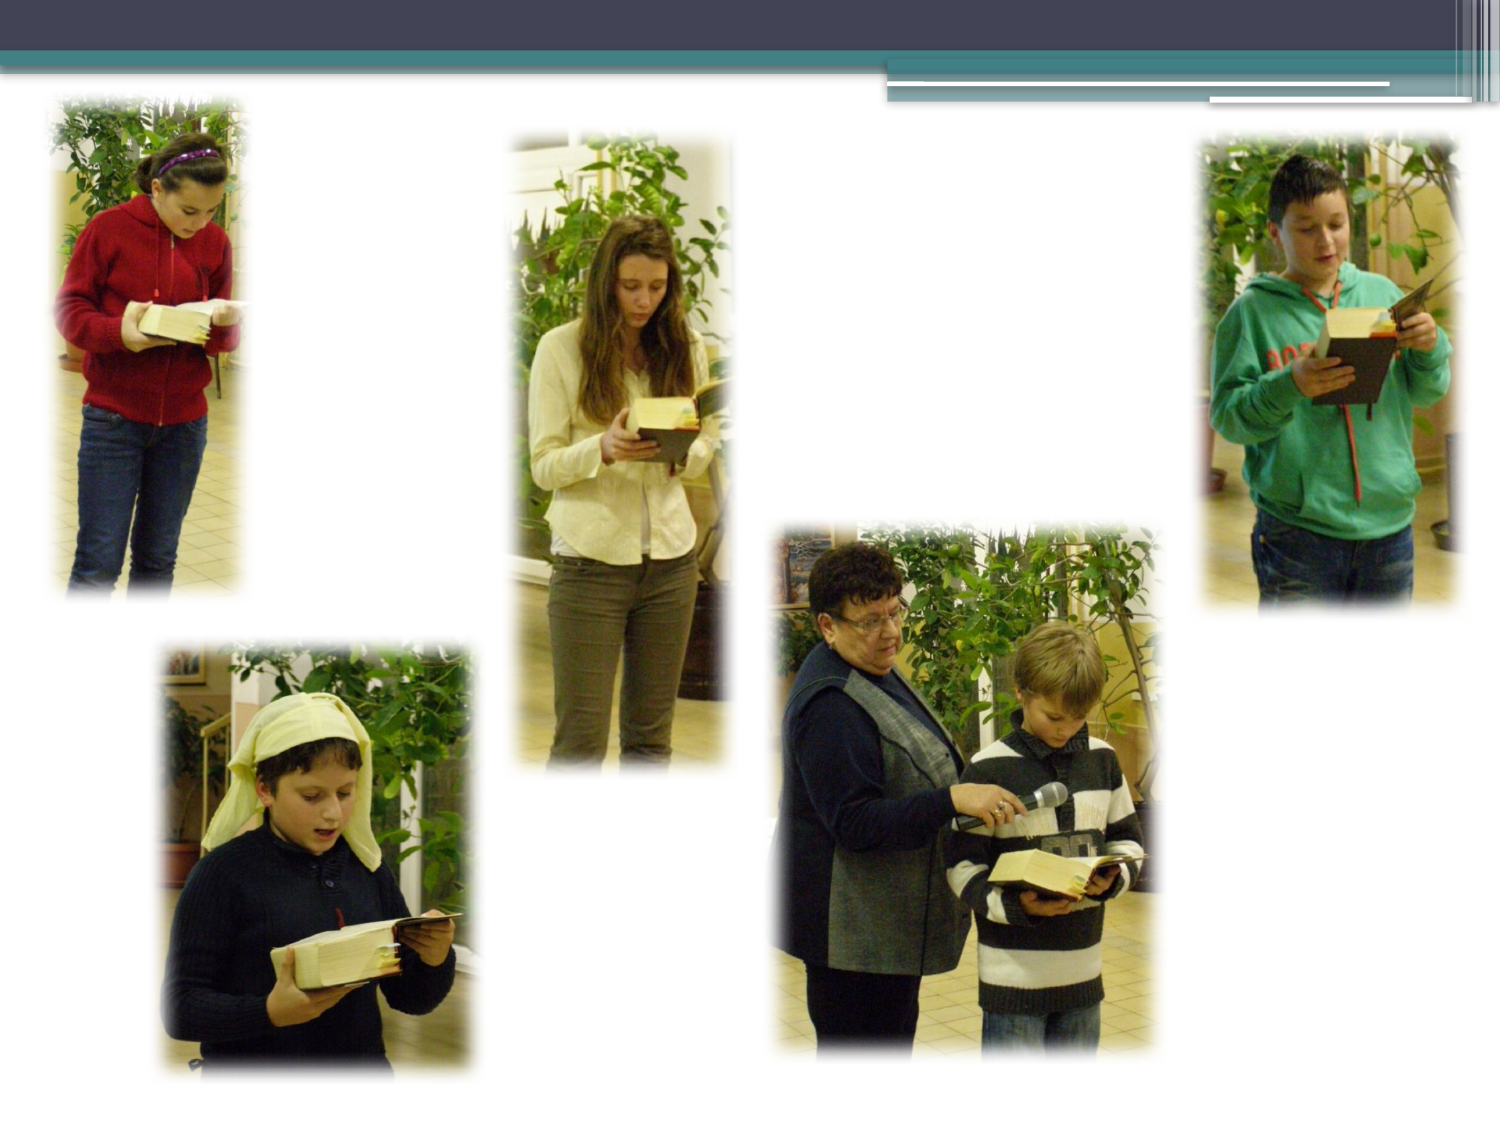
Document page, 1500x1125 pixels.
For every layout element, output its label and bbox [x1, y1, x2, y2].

picture [501, 125, 739, 781]
picture [761, 514, 1169, 1067]
picture [147, 633, 487, 1086]
picture [40, 89, 255, 605]
picture [1186, 125, 1471, 622]
